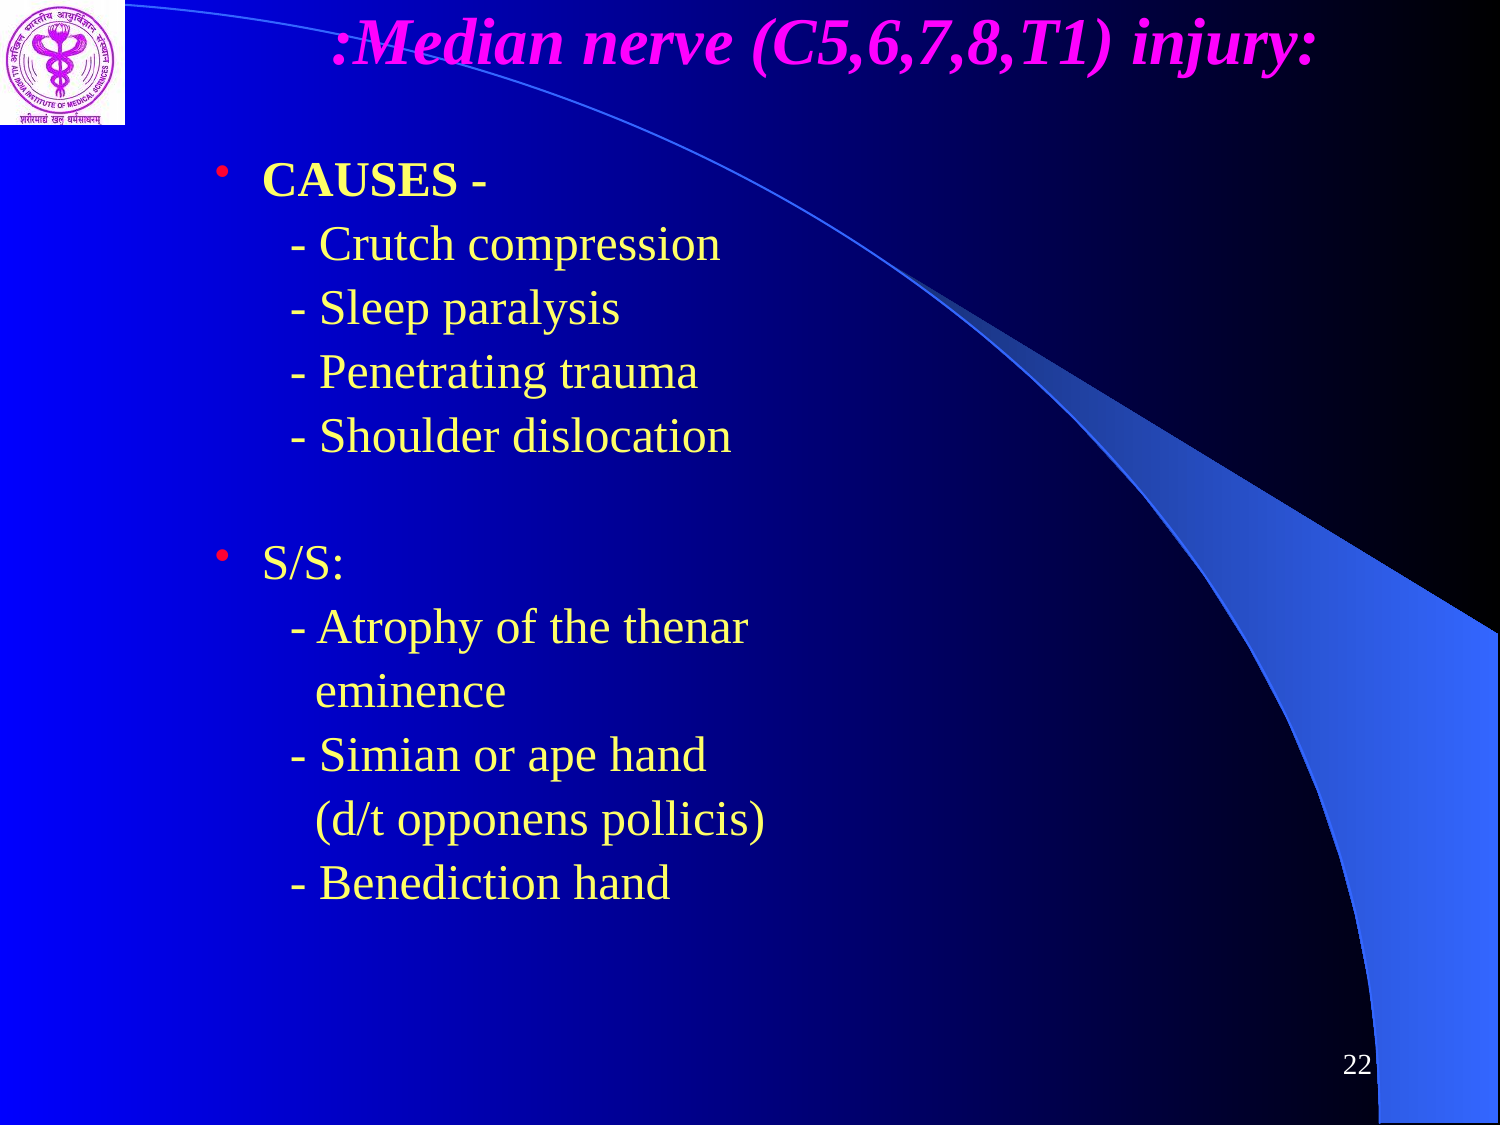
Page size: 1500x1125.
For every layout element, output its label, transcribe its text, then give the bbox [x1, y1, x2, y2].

text_box :Median nerve (C5,6,7,8,T1) injury: CAUSES - - Crutch compression - Sleep paralysis - Penetrating trauma - Shoulder dislocation S/S: - Atrophy of the thenar eminence - Simian or ape hand (d/t opponens pollicis) - Benediction hand [124, 0, 1348, 982]
slide_number 22 [1074, 1024, 1388, 1101]
text_box [359, 336, 1141, 789]
picture [0, 0, 126, 126]
